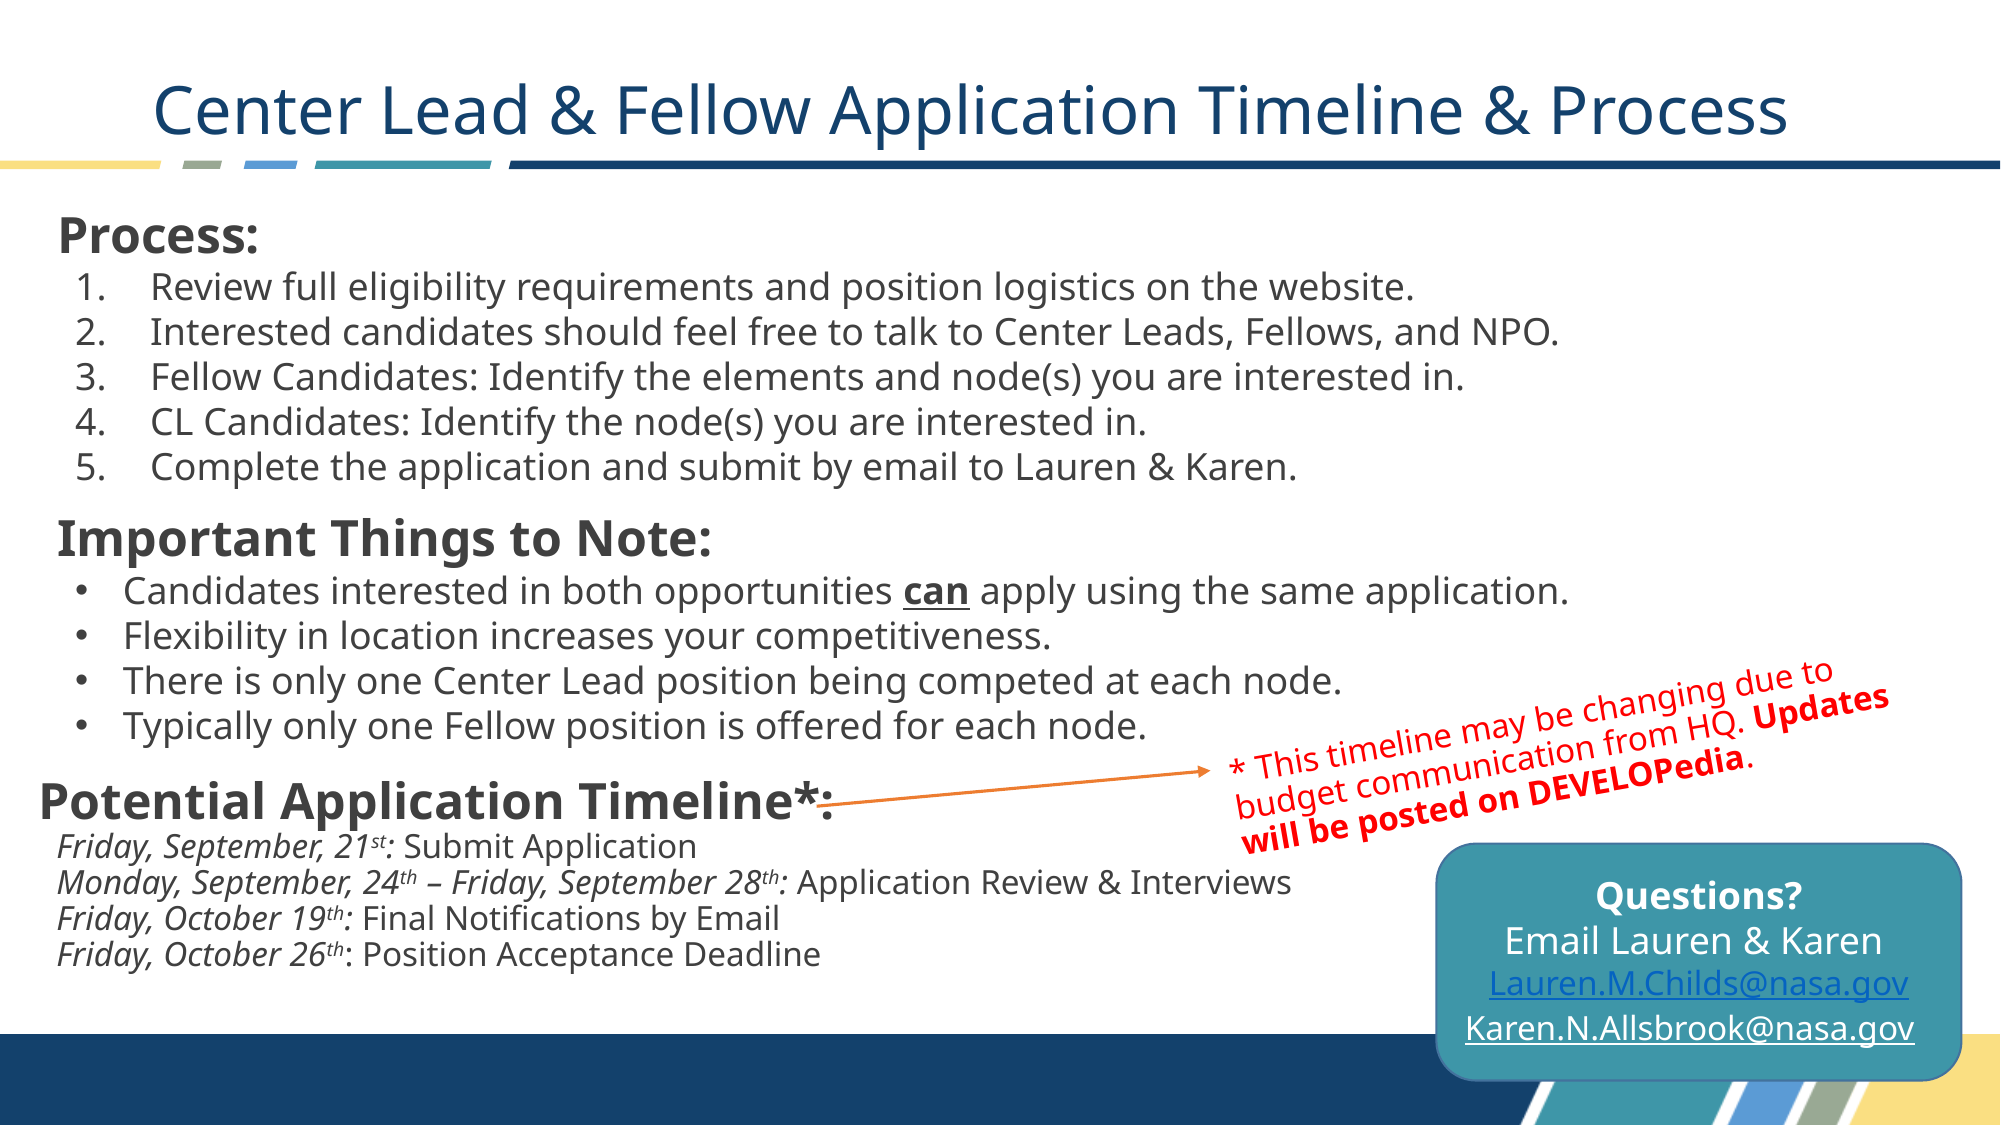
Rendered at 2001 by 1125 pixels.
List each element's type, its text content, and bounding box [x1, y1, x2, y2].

picture [0, 1034, 2000, 1125]
text_box Potential Application Timeline*: Friday, September, 21st: Submit Application Monday, September, 24th – Friday, September 28th: Application Review & Interviews Friday, October 19th: Final Notifications by Email Friday, October 26th: Position Acceptance Deadline [23, 768, 1419, 1009]
title Center Lead & Fellow Application Timeline & Process [137, 59, 1947, 161]
text_box Questions? Email Lauren & Karen Lauren.M.Childs@nasa.gov Karen.N.Allsbrook@nasa.gov [1435, 842, 1963, 1082]
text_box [816, 770, 1211, 807]
list Process: Review full eligibility requirements and position logistics on the website. Interested candidates should feel free to talk to Center Leads, Fellows, and NPO. Fellow Candidates: Identify the elements and node(s) you are interested in. CL Candidates: Identify the node(s) you are interested in. Complete the application and submit by email to Lauren & Karen. Important Things to Note: Candidates interested in both opportunities can apply using the same application. Flexibility in location increases your competitiveness. There is only one Center Lead position being competed at each node. Typically only one Fellow position is offered for each node. [42, 195, 1702, 753]
text_box * This timeline may be changing due to budget communication from HQ. Updates will be posted on DEVELOPedia. [1210, 622, 1972, 878]
